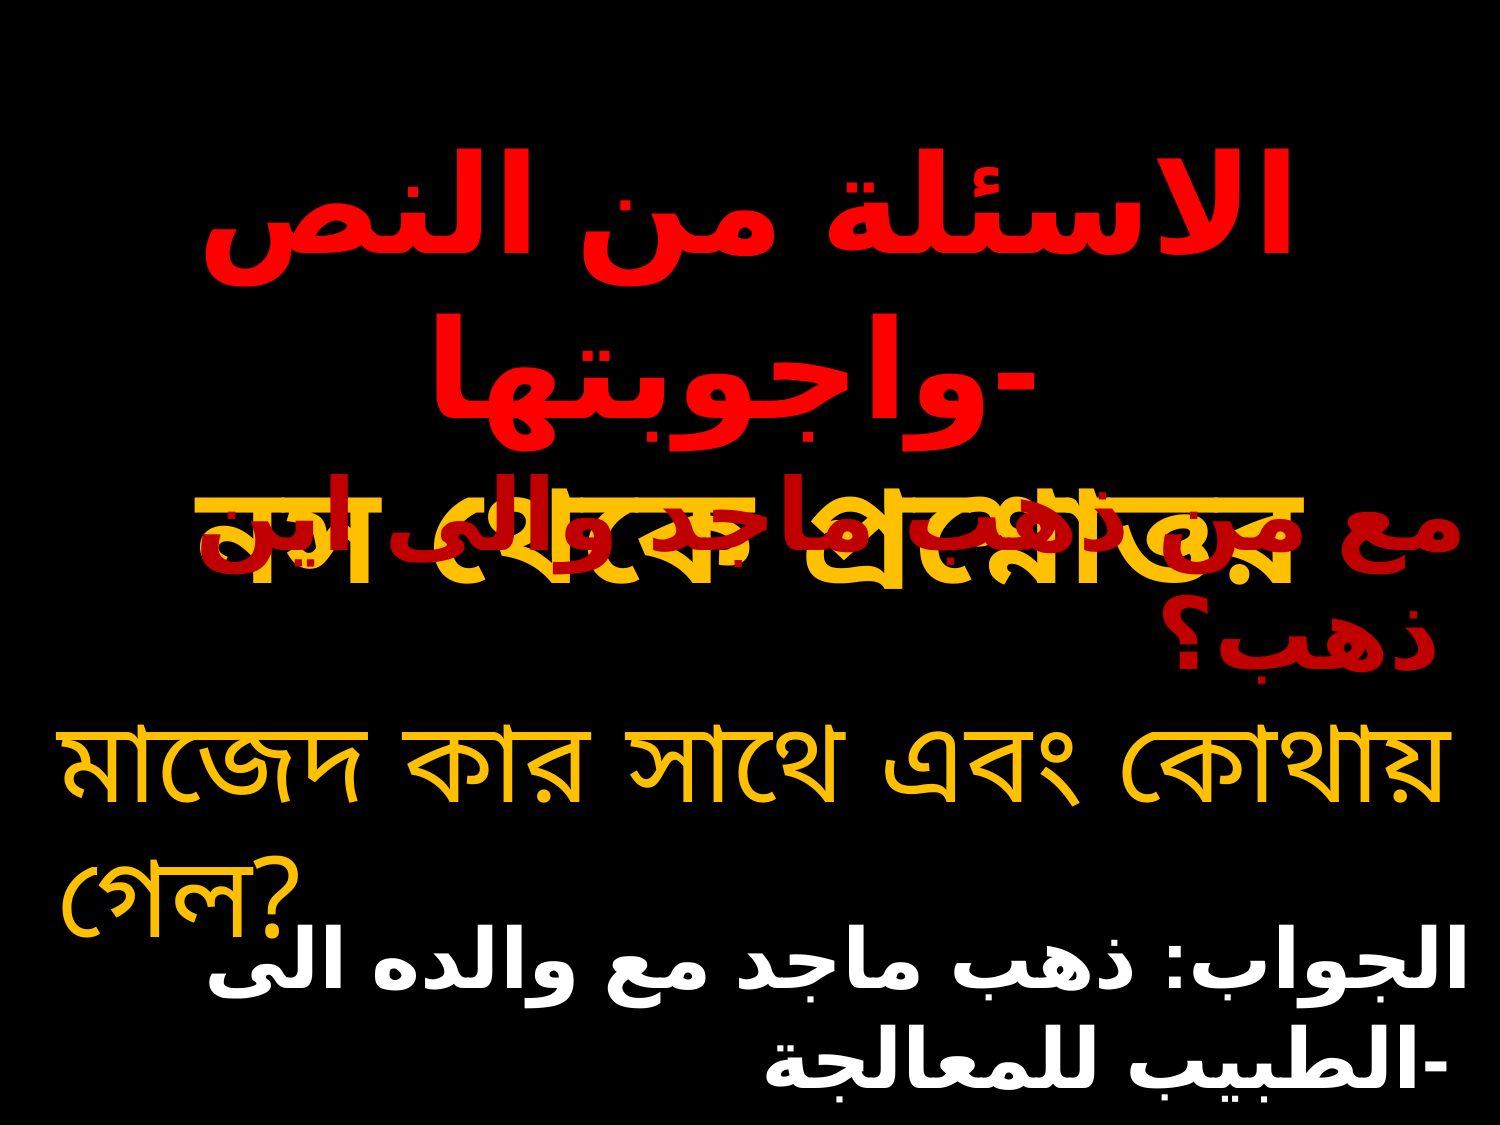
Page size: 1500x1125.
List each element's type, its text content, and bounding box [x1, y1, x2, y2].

text_box مع من ذهب ماجد والى اين ذهب؟ মাজেদ কার সাথে এবং কোথায় গেল? [42, 442, 1484, 897]
text_box الجواب: ذهب ماجد مع والده الى الطبيب للمعالجة- [33, 897, 1489, 1113]
text_box الاسئلة من النص واجوبتها- নস থেকে প্রশ্নোত্তর [11, 108, 1489, 618]
